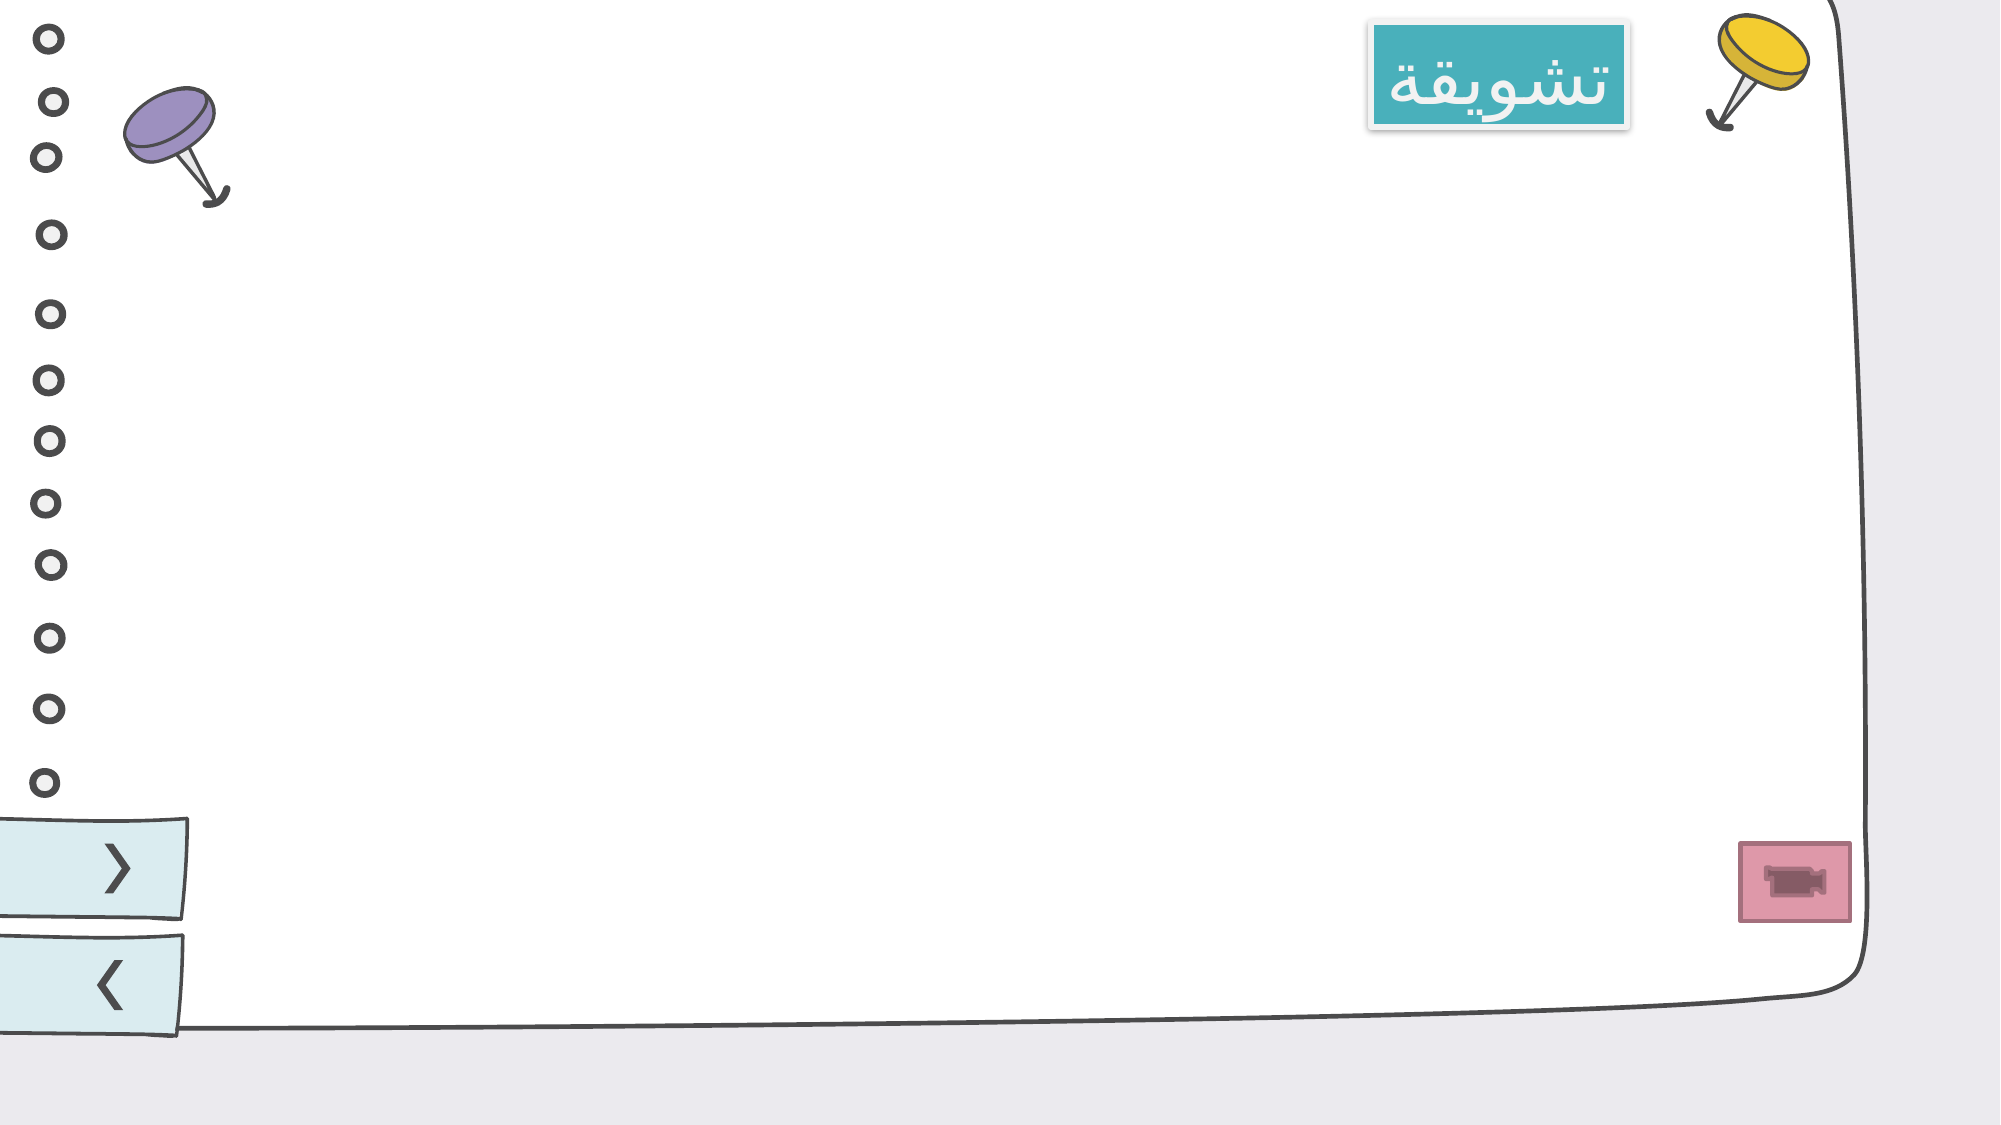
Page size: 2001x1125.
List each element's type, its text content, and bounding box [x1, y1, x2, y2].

text_box تشويقة [1368, 19, 1630, 130]
text_box [96, 960, 124, 1011]
text_box [1738, 841, 1852, 923]
text_box [104, 843, 131, 894]
